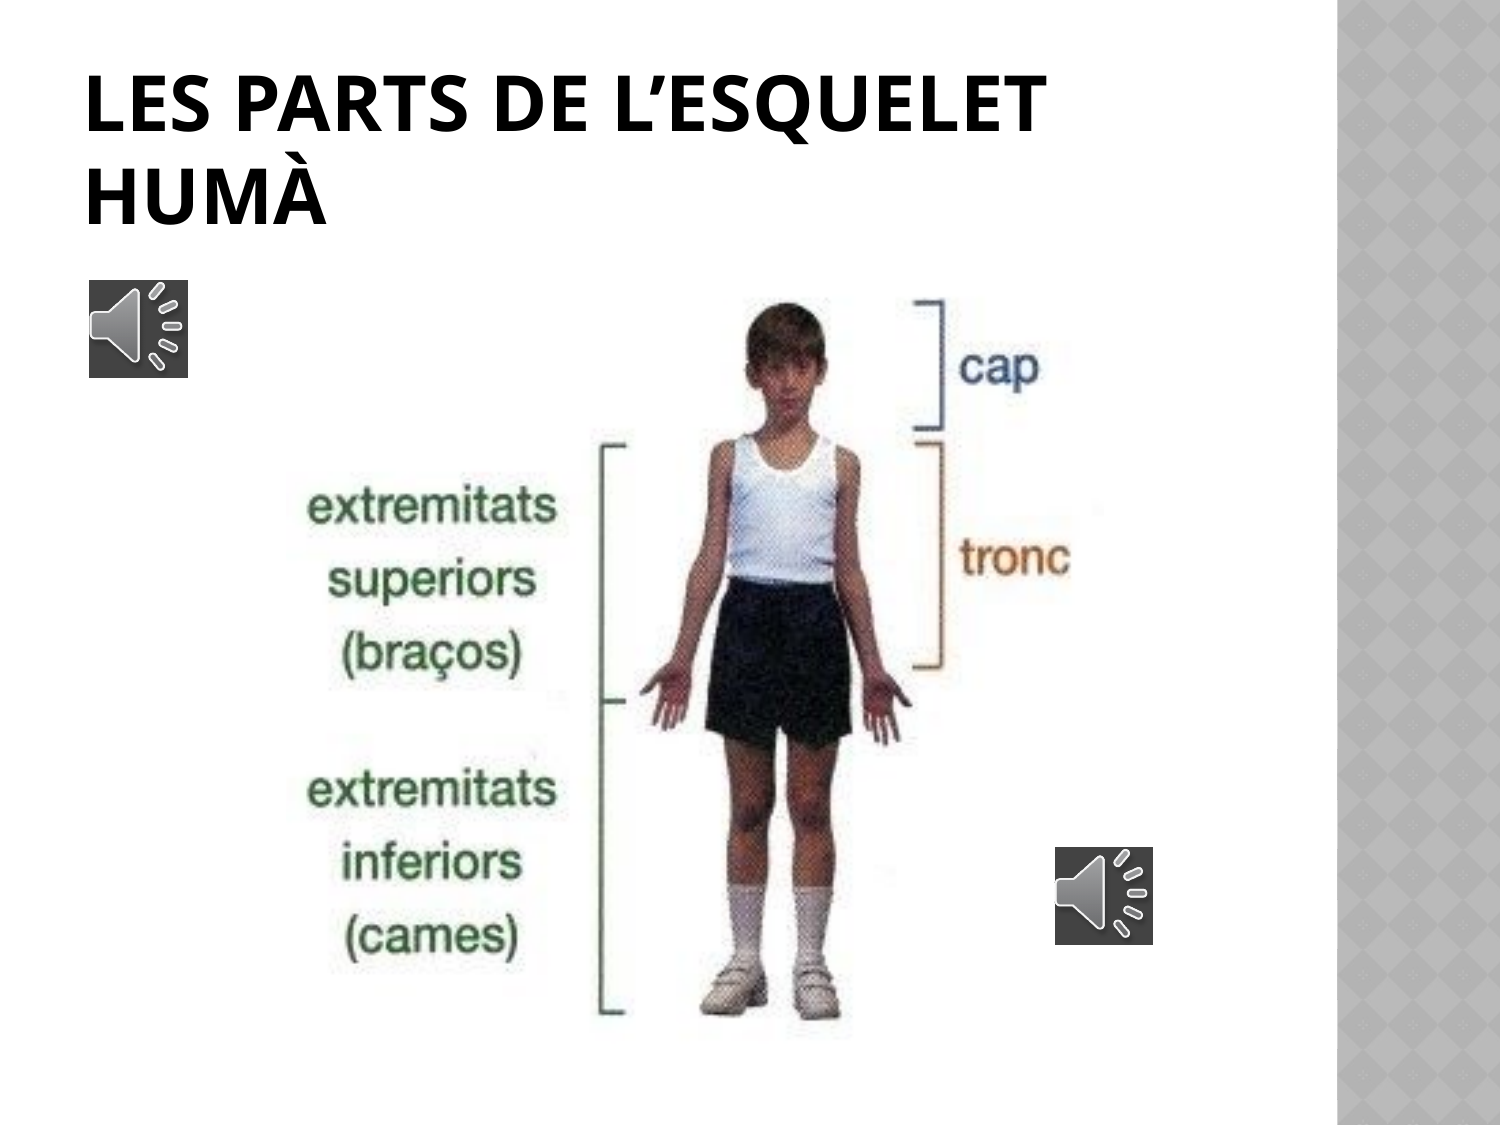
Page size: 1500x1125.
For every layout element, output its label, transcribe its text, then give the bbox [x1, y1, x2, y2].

picture [285, 254, 1155, 1074]
title LES PARTS DE L’ESQUELET HUMÀ [75, 52, 1263, 240]
picture [88, 278, 189, 380]
